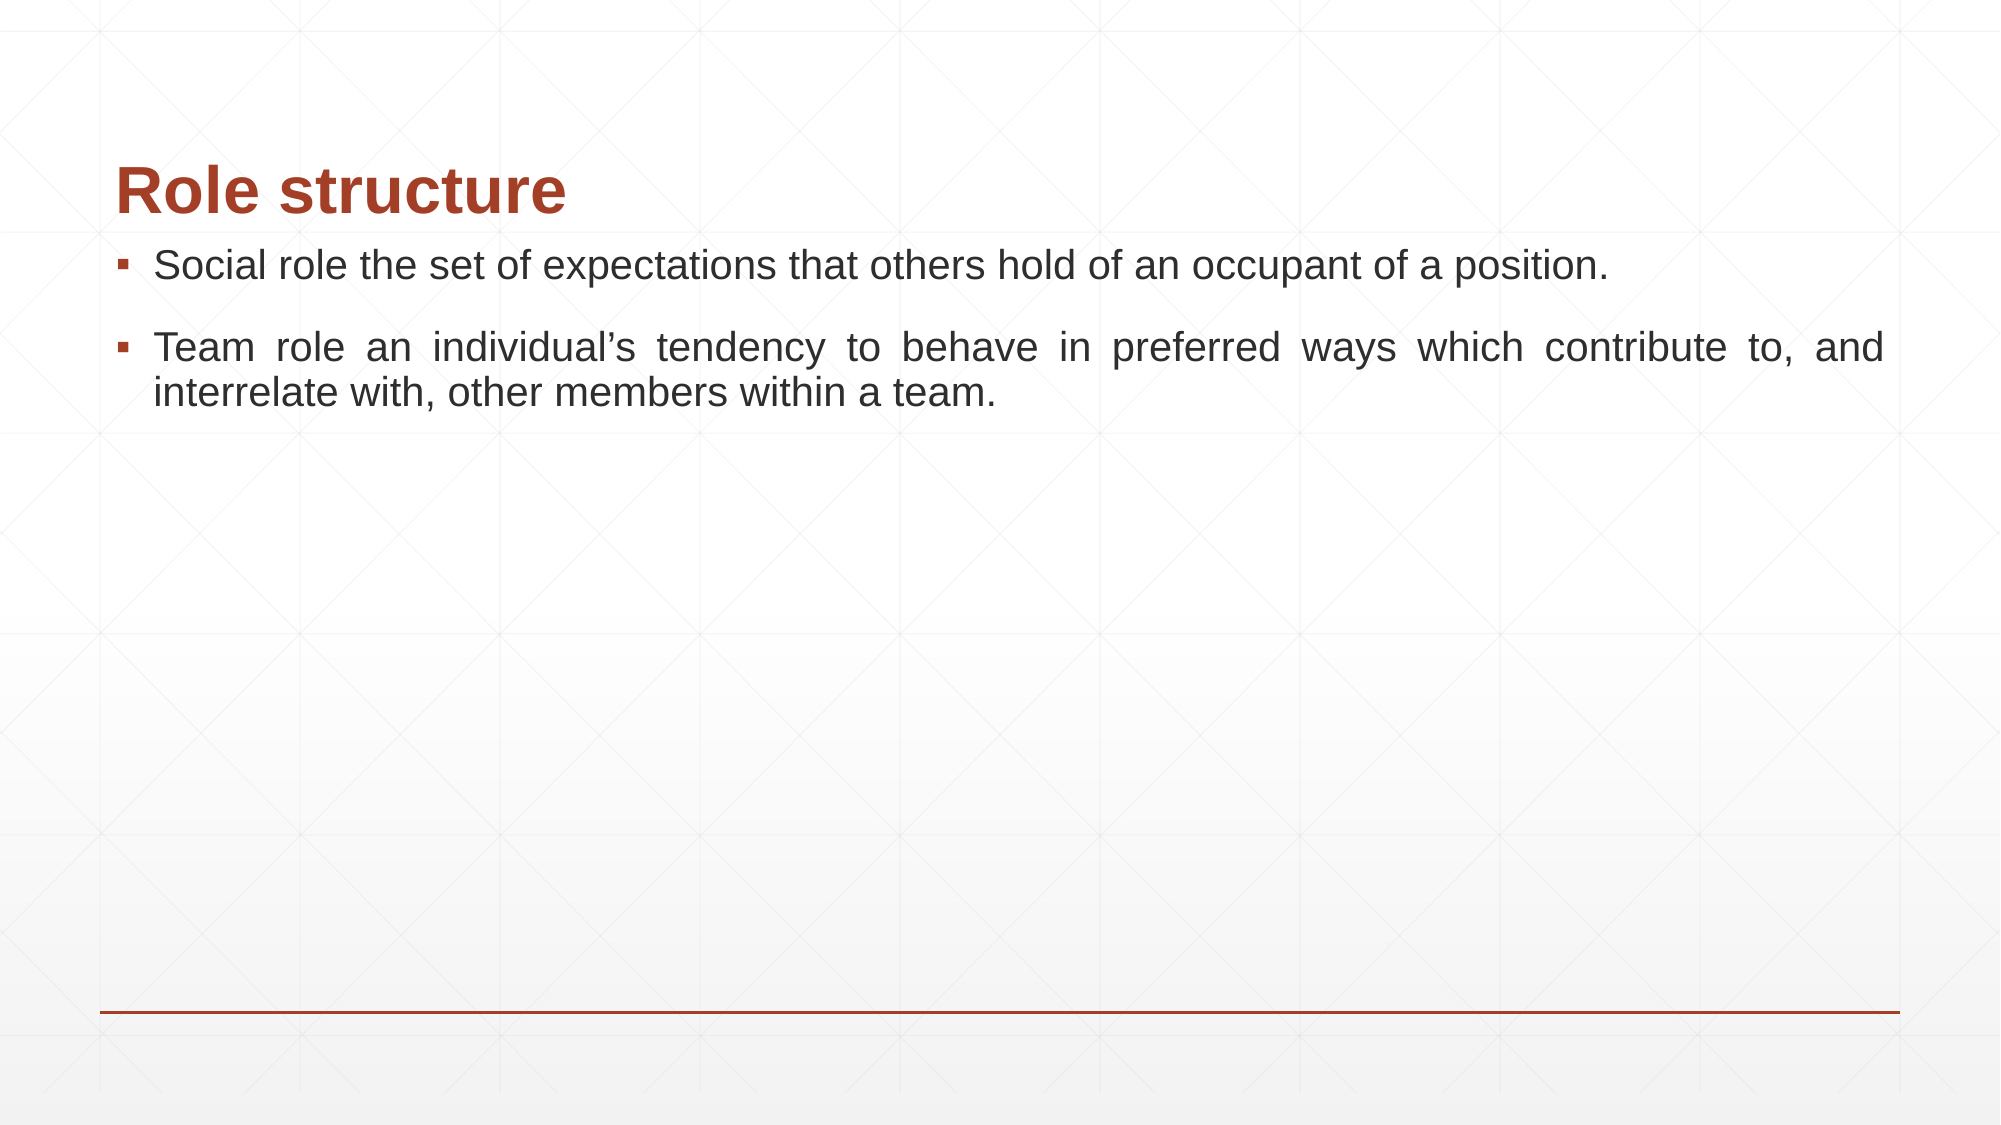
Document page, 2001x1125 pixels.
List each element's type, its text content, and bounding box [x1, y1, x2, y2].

list Social role the set of expectations that others hold of an occupant of a position. Team role an individual’s tendency to behave in preferred ways which contribute to, and interrelate with, other members within a team. [100, 235, 1901, 972]
title Role structure [100, 32, 1901, 235]
